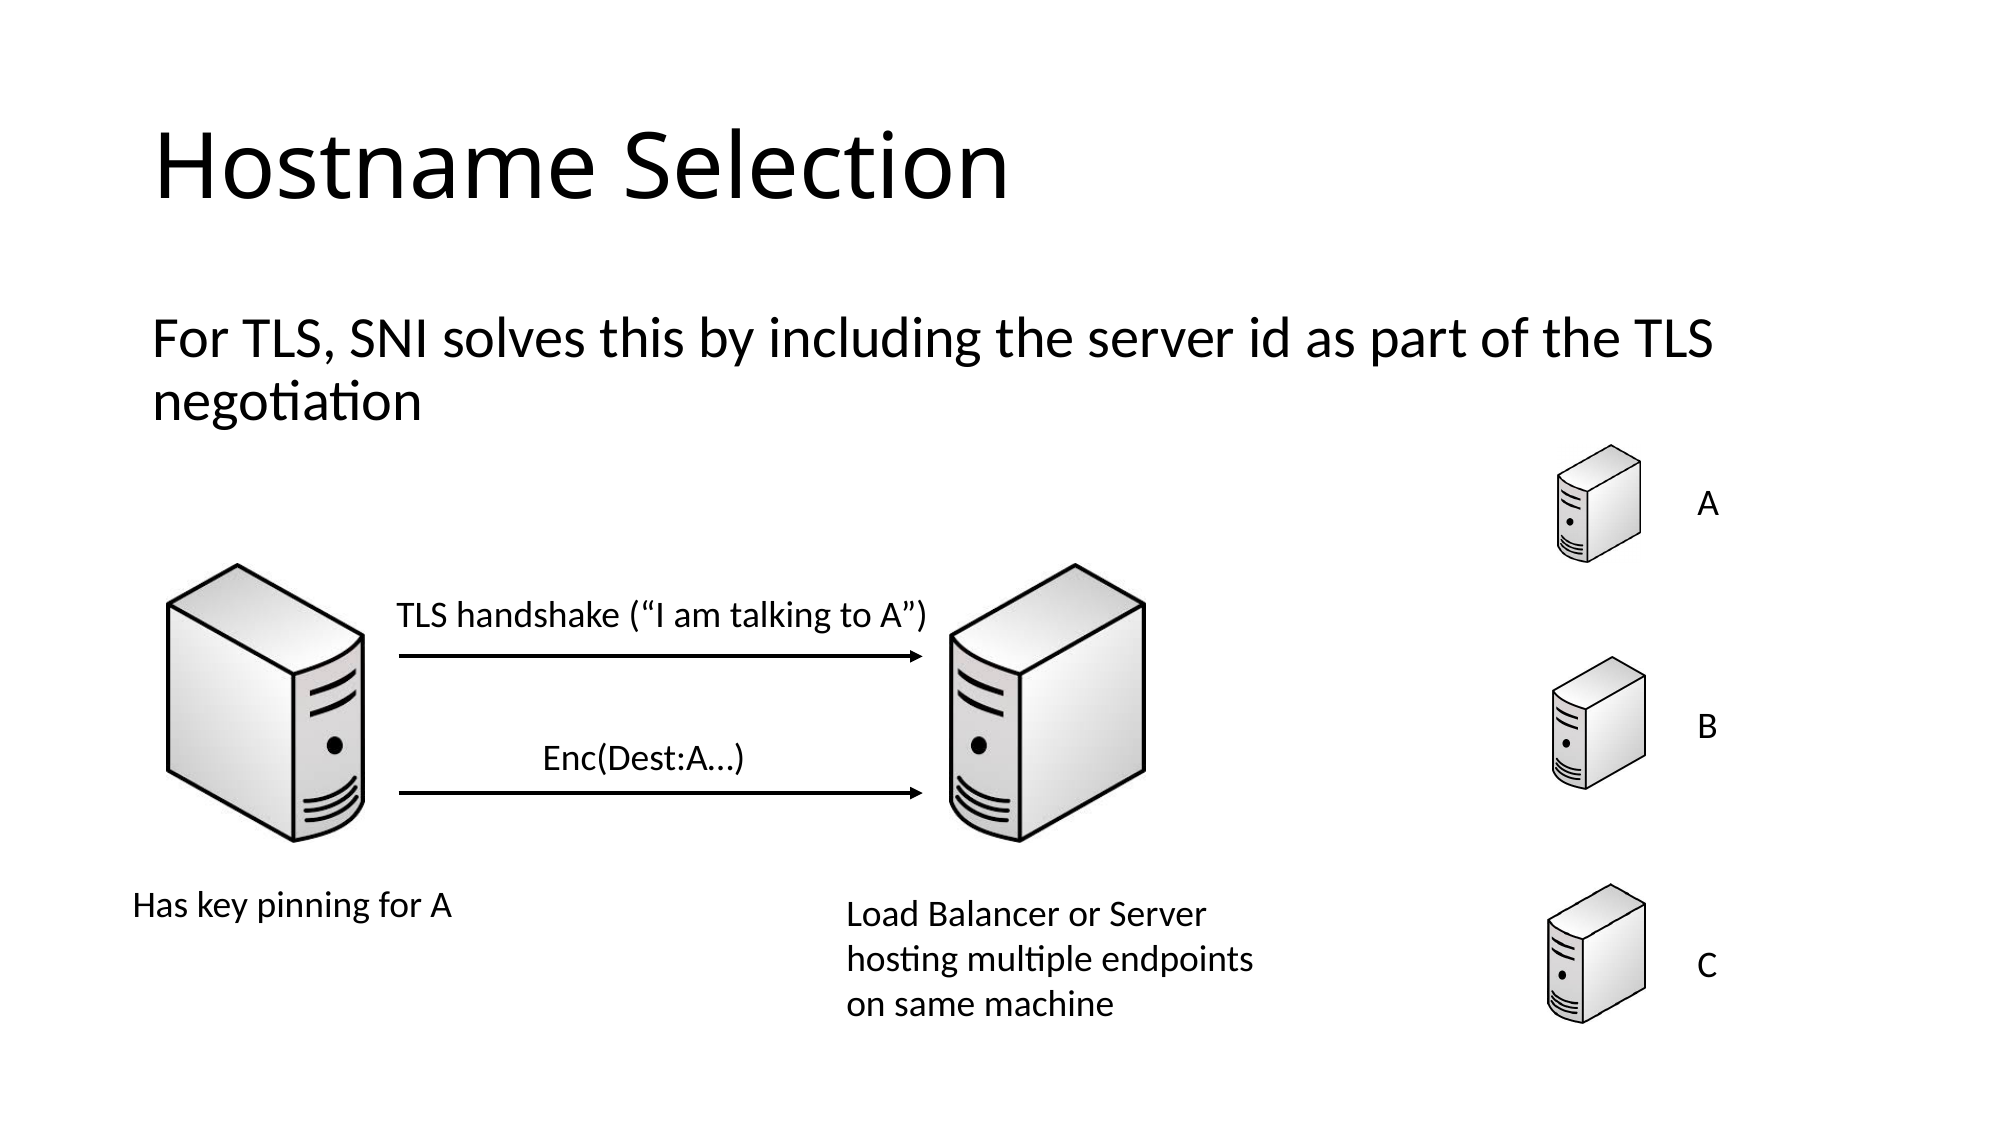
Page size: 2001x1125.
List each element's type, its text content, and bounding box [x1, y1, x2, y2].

text_box A [1682, 470, 1735, 530]
text_box Load Balancer or Server hosting multiple endpoints on same machine [831, 881, 1282, 1032]
picture [1557, 444, 1641, 563]
picture [166, 563, 365, 843]
picture [949, 563, 1146, 843]
title Hostname Selection [137, 59, 1863, 278]
text_box C [1682, 932, 1733, 993]
list For TLS, SNI solves this by including the server id as part of the TLS negotiation [137, 299, 1863, 1014]
picture [1551, 656, 1646, 790]
text_box TLS handshake (“I am talking to A”) [381, 582, 944, 643]
text_box B [1682, 694, 1733, 754]
text_box Has key pinning for A [117, 872, 468, 933]
text_box Enc(Dest:A…) [527, 725, 769, 785]
picture [1547, 883, 1646, 1024]
